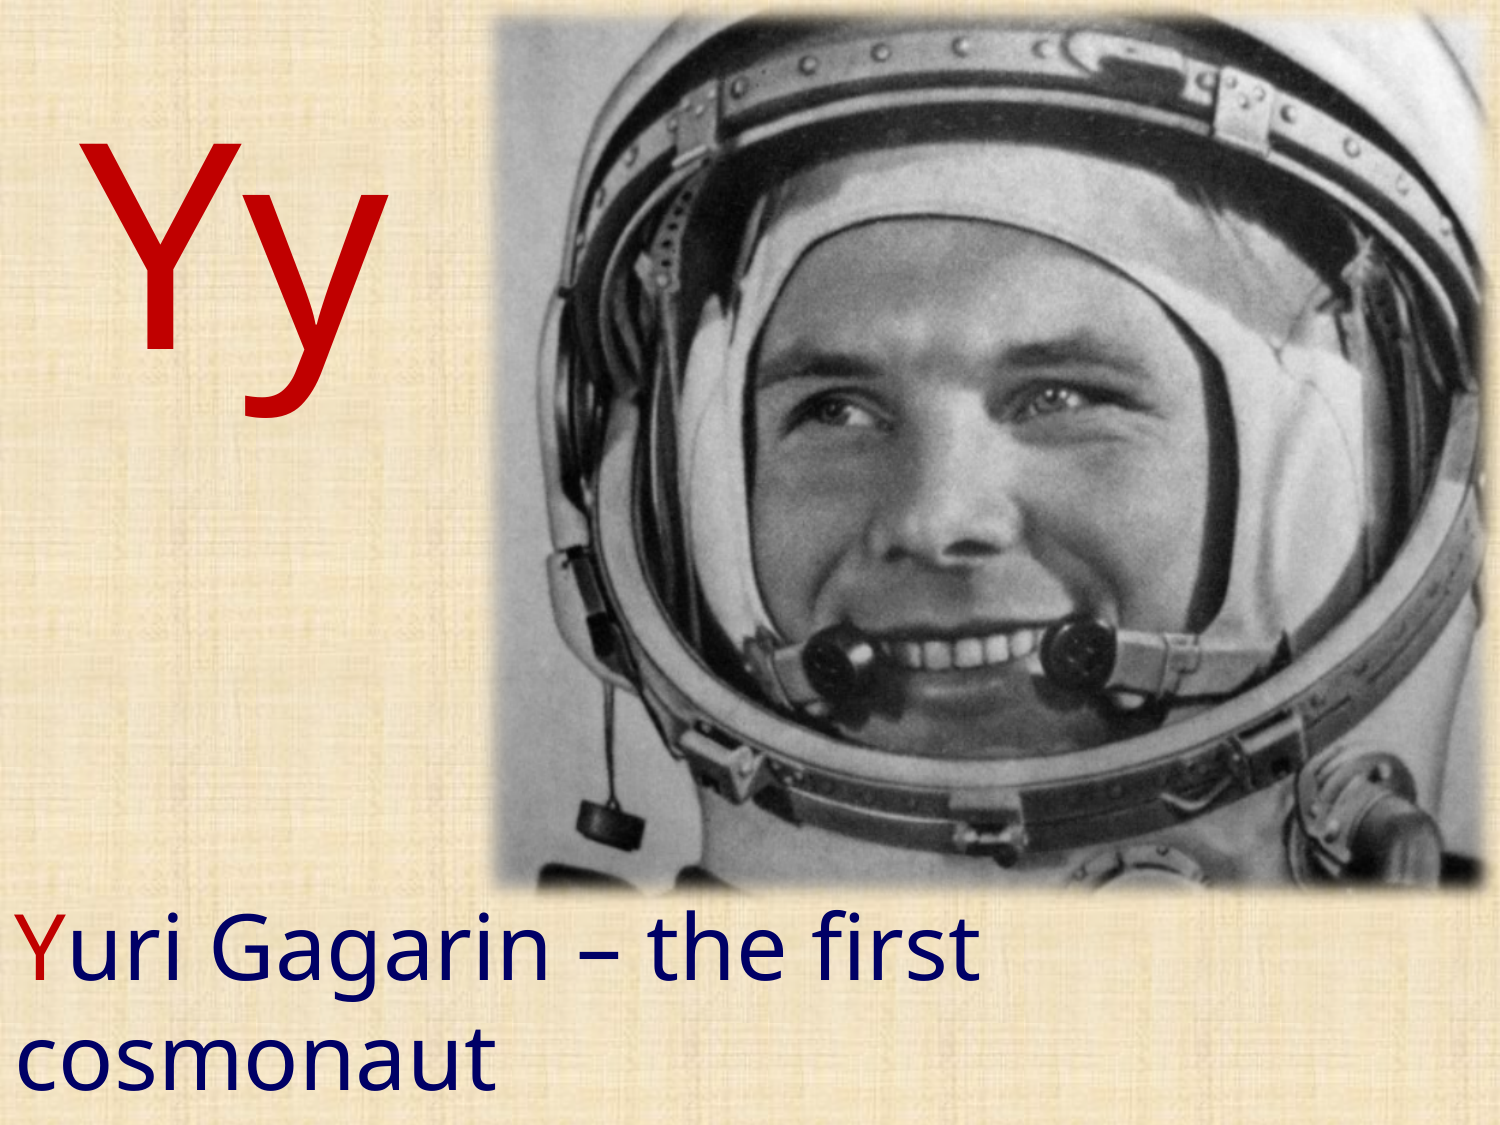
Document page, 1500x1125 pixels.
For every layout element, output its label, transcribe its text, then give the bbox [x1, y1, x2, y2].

text_box Yy [64, 54, 471, 415]
picture [476, 0, 1500, 906]
text_box Yuri Gagarin – the first cosmonaut [0, 881, 1388, 1117]
